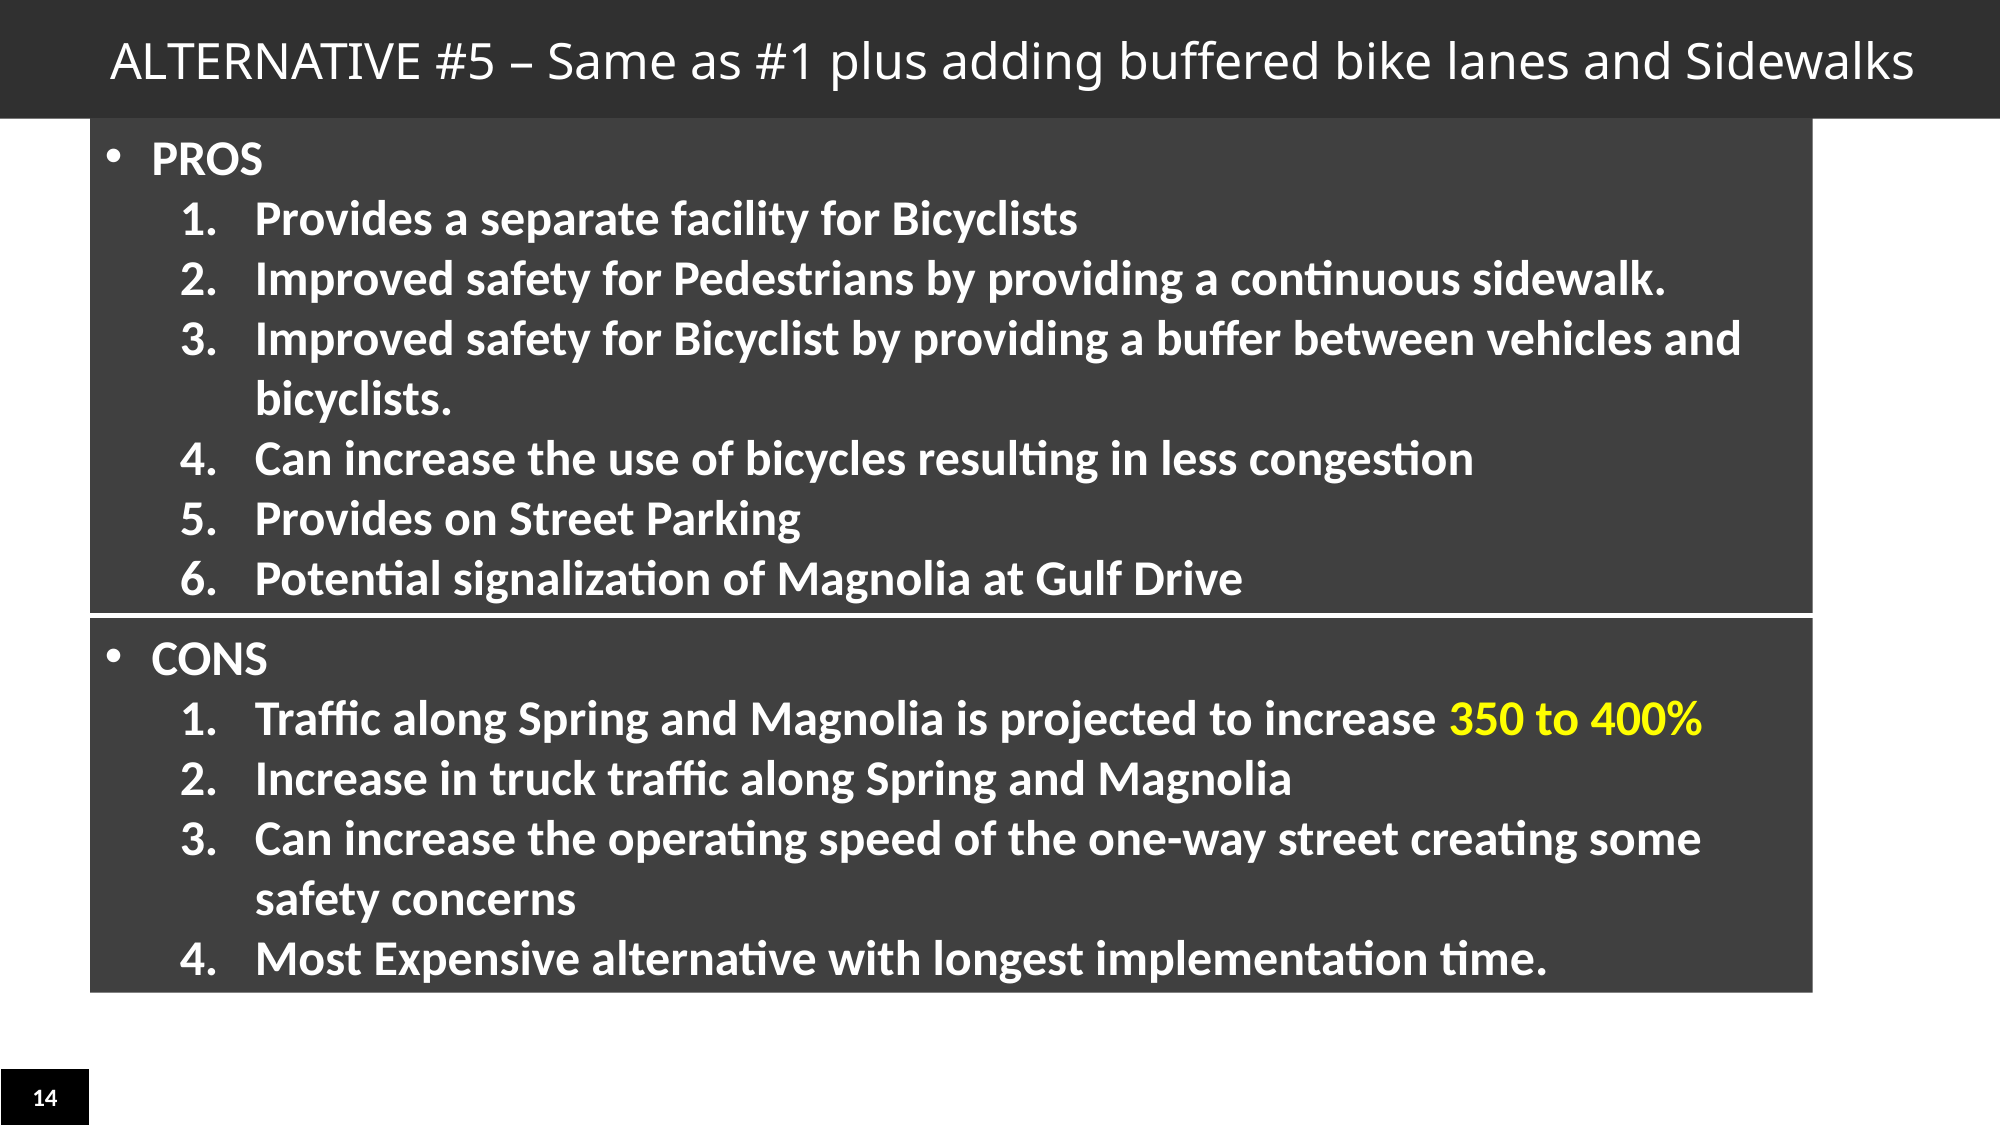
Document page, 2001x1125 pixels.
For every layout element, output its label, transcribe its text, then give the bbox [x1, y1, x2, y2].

slide_number 14 [0, 1068, 90, 1125]
text_box CONS Traffic along Spring and Magnolia is projected to increase 350 to 400% Increase in truck traffic along Spring and Magnolia Can increase the operating speed of the one-way street creating some safety concerns Most Expensive alternative with longest implementation time. [90, 618, 1813, 993]
text_box ALTERNATIVE #5 – Same as #1 plus adding buffered bike lanes and Sidewalks [0, 0, 2000, 120]
text_box PROS Provides a separate facility for Bicyclists Improved safety for Pedestrians by providing a continuous sidewalk. Improved safety for Bicyclist by providing a buffer between vehicles and bicyclists. Can increase the use of bicycles resulting in less congestion Provides on Street Parking Potential signalization of Magnolia at Gulf Drive [90, 118, 1813, 613]
